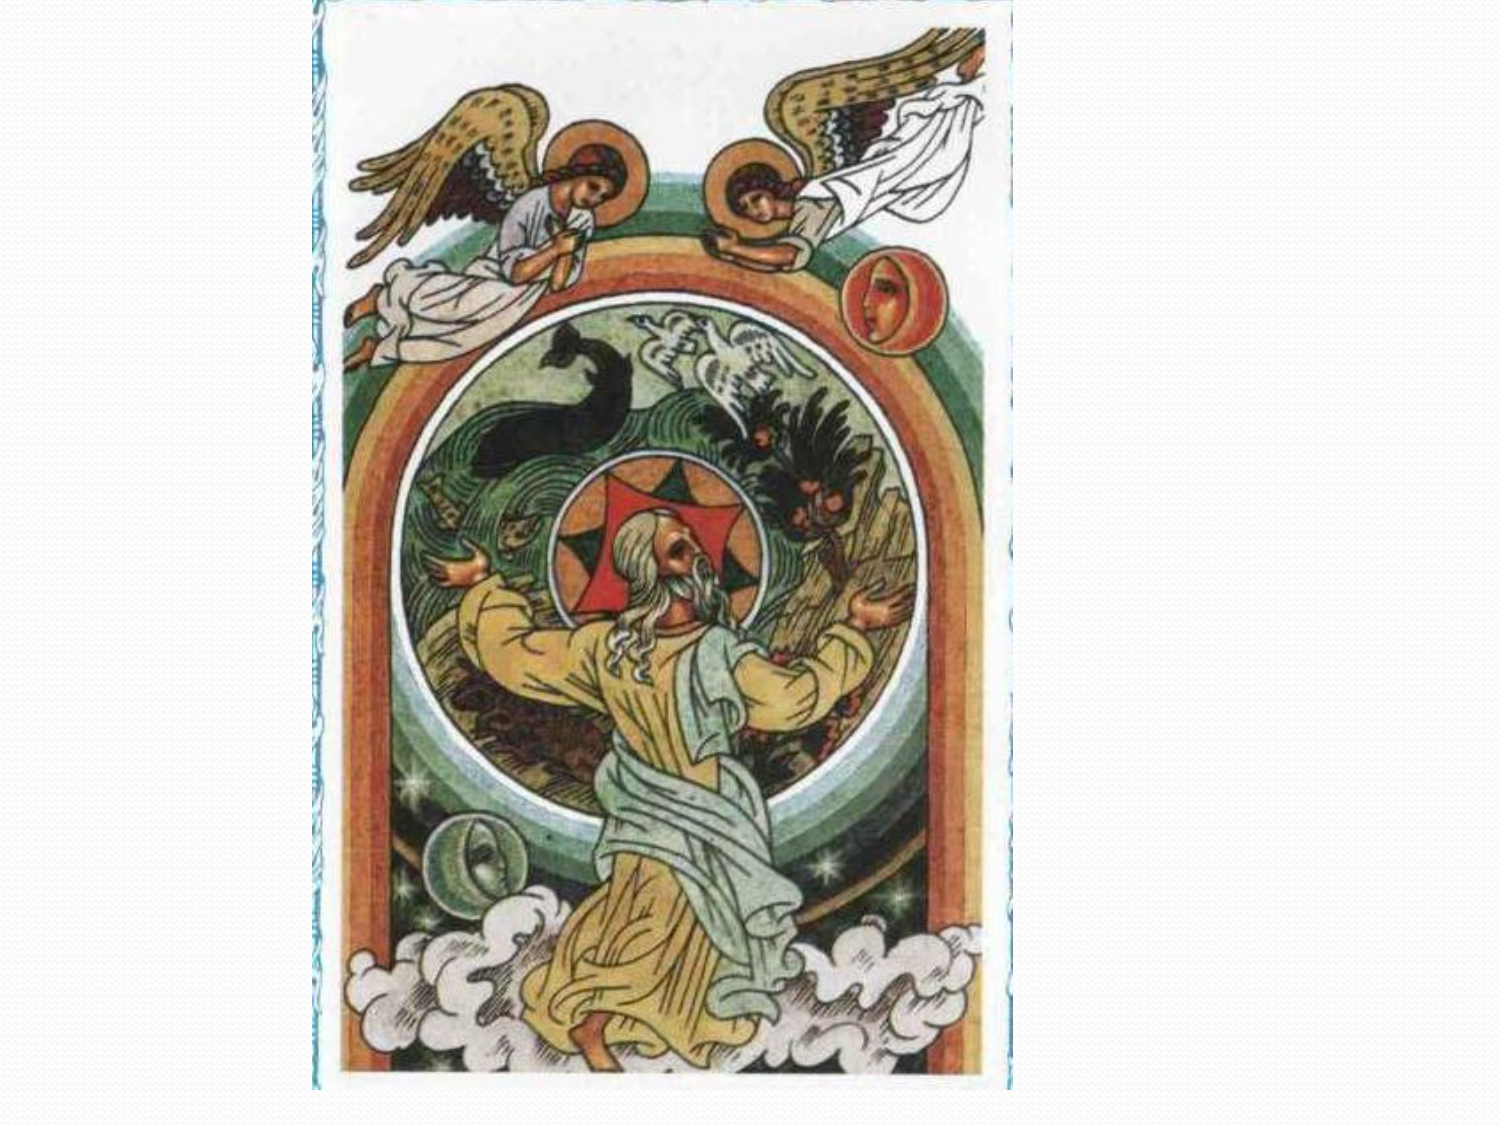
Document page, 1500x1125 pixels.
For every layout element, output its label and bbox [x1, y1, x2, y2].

picture [312, 0, 1013, 1091]
